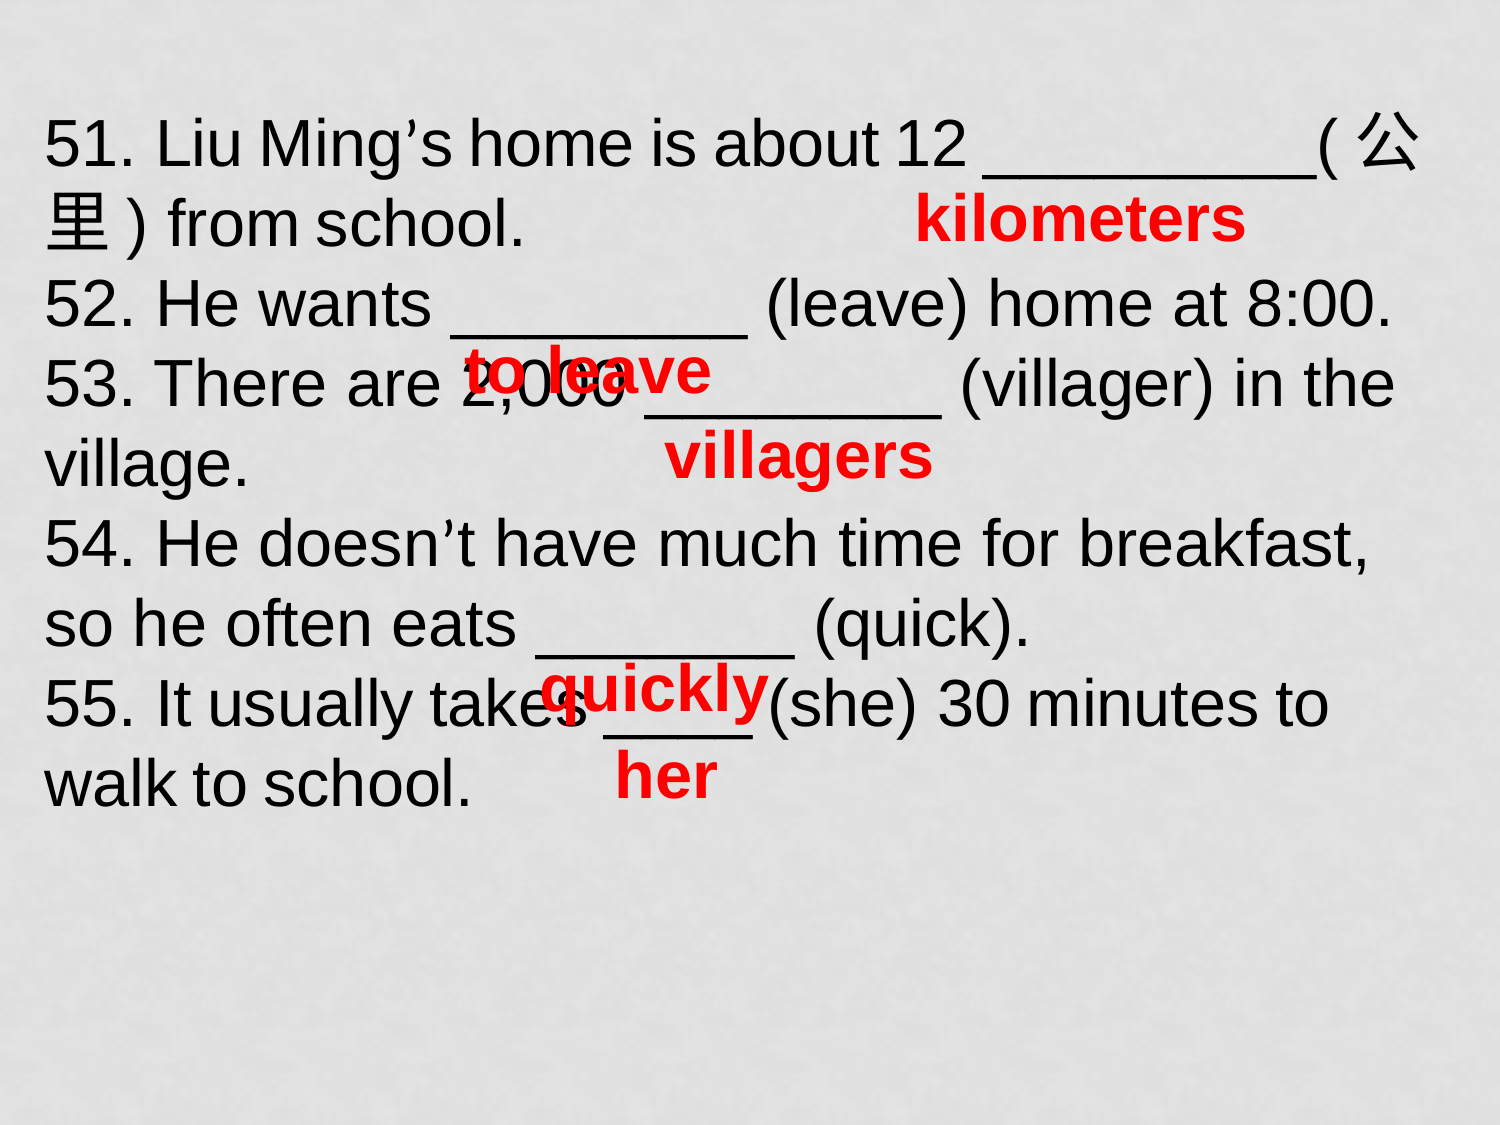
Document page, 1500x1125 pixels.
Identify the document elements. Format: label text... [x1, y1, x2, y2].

text_box to leave [449, 319, 741, 414]
text_box quickly [524, 637, 818, 733]
text_box 51. Liu Ming’s home is about 12 _________(公里) from school. 52. He wants ________ (leave) home at 8:00. 53. There are 2,000 ________ (villager) in the village. 54. He doesn’t have much time for breakfast, so he often eats _______ (quick). 55. It usually takes ____ (she) 30 minutes to walk to school. [29, 92, 1453, 827]
text_box her [599, 724, 845, 820]
text_box kilometers [899, 167, 1270, 263]
text_box villagers [650, 404, 1000, 500]
